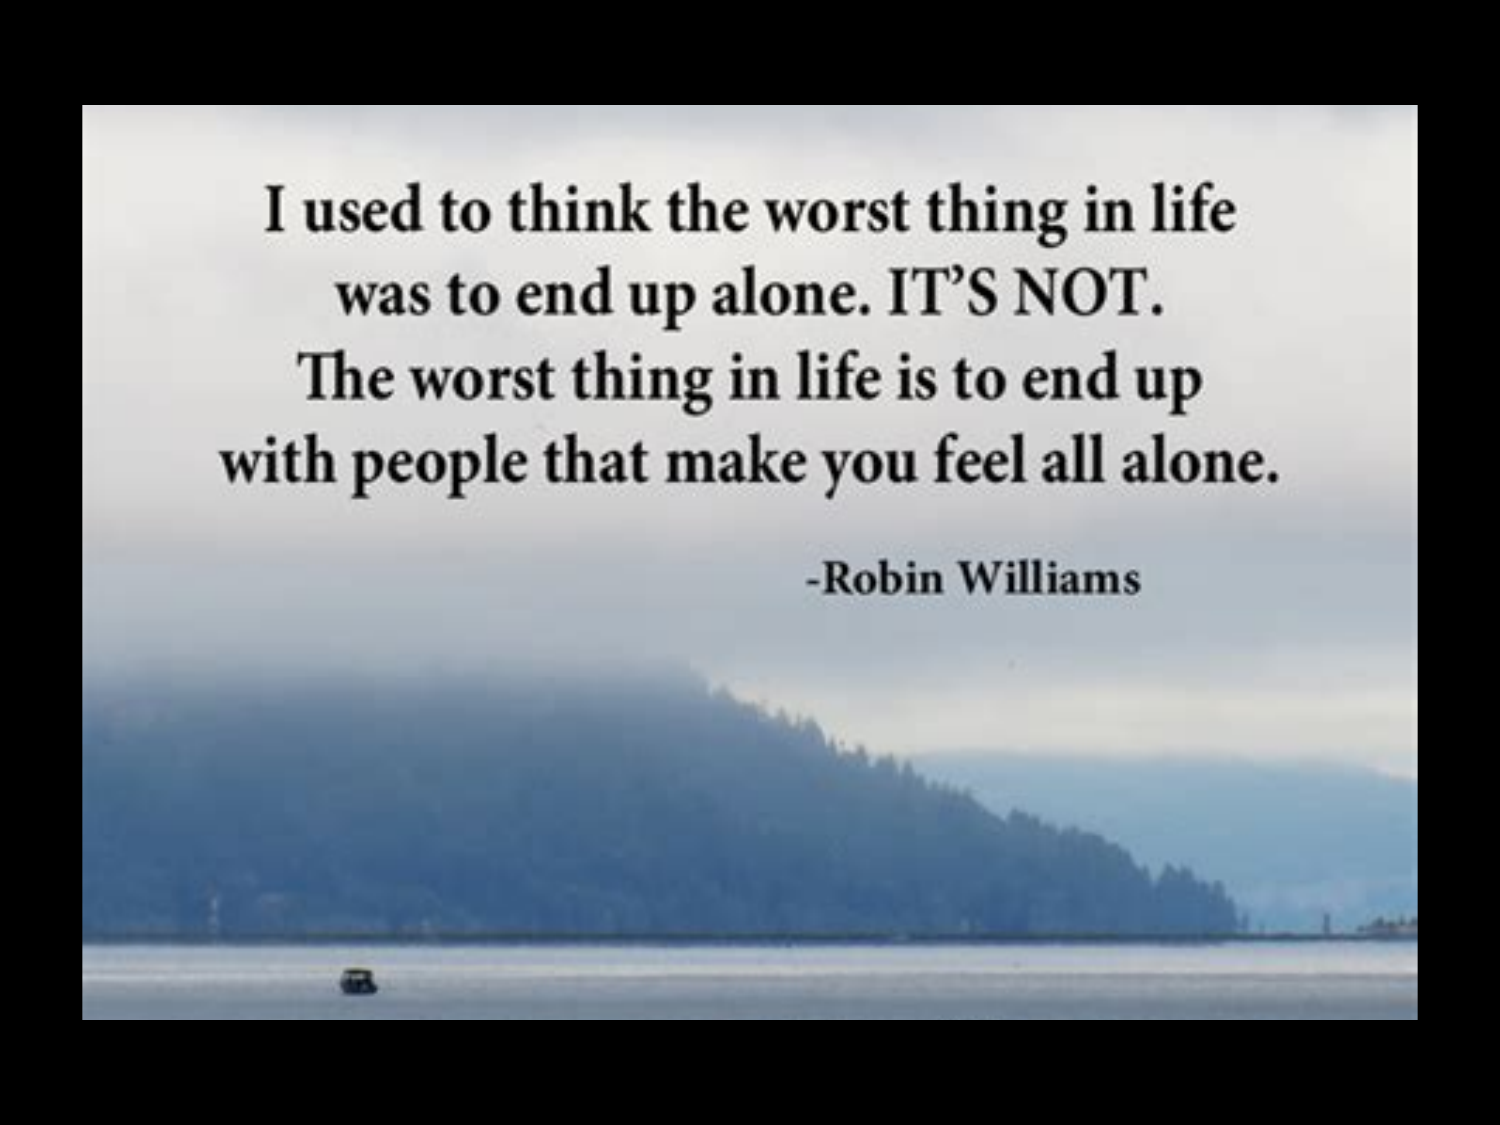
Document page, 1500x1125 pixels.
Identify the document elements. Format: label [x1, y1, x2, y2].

picture [81, 104, 1419, 1020]
